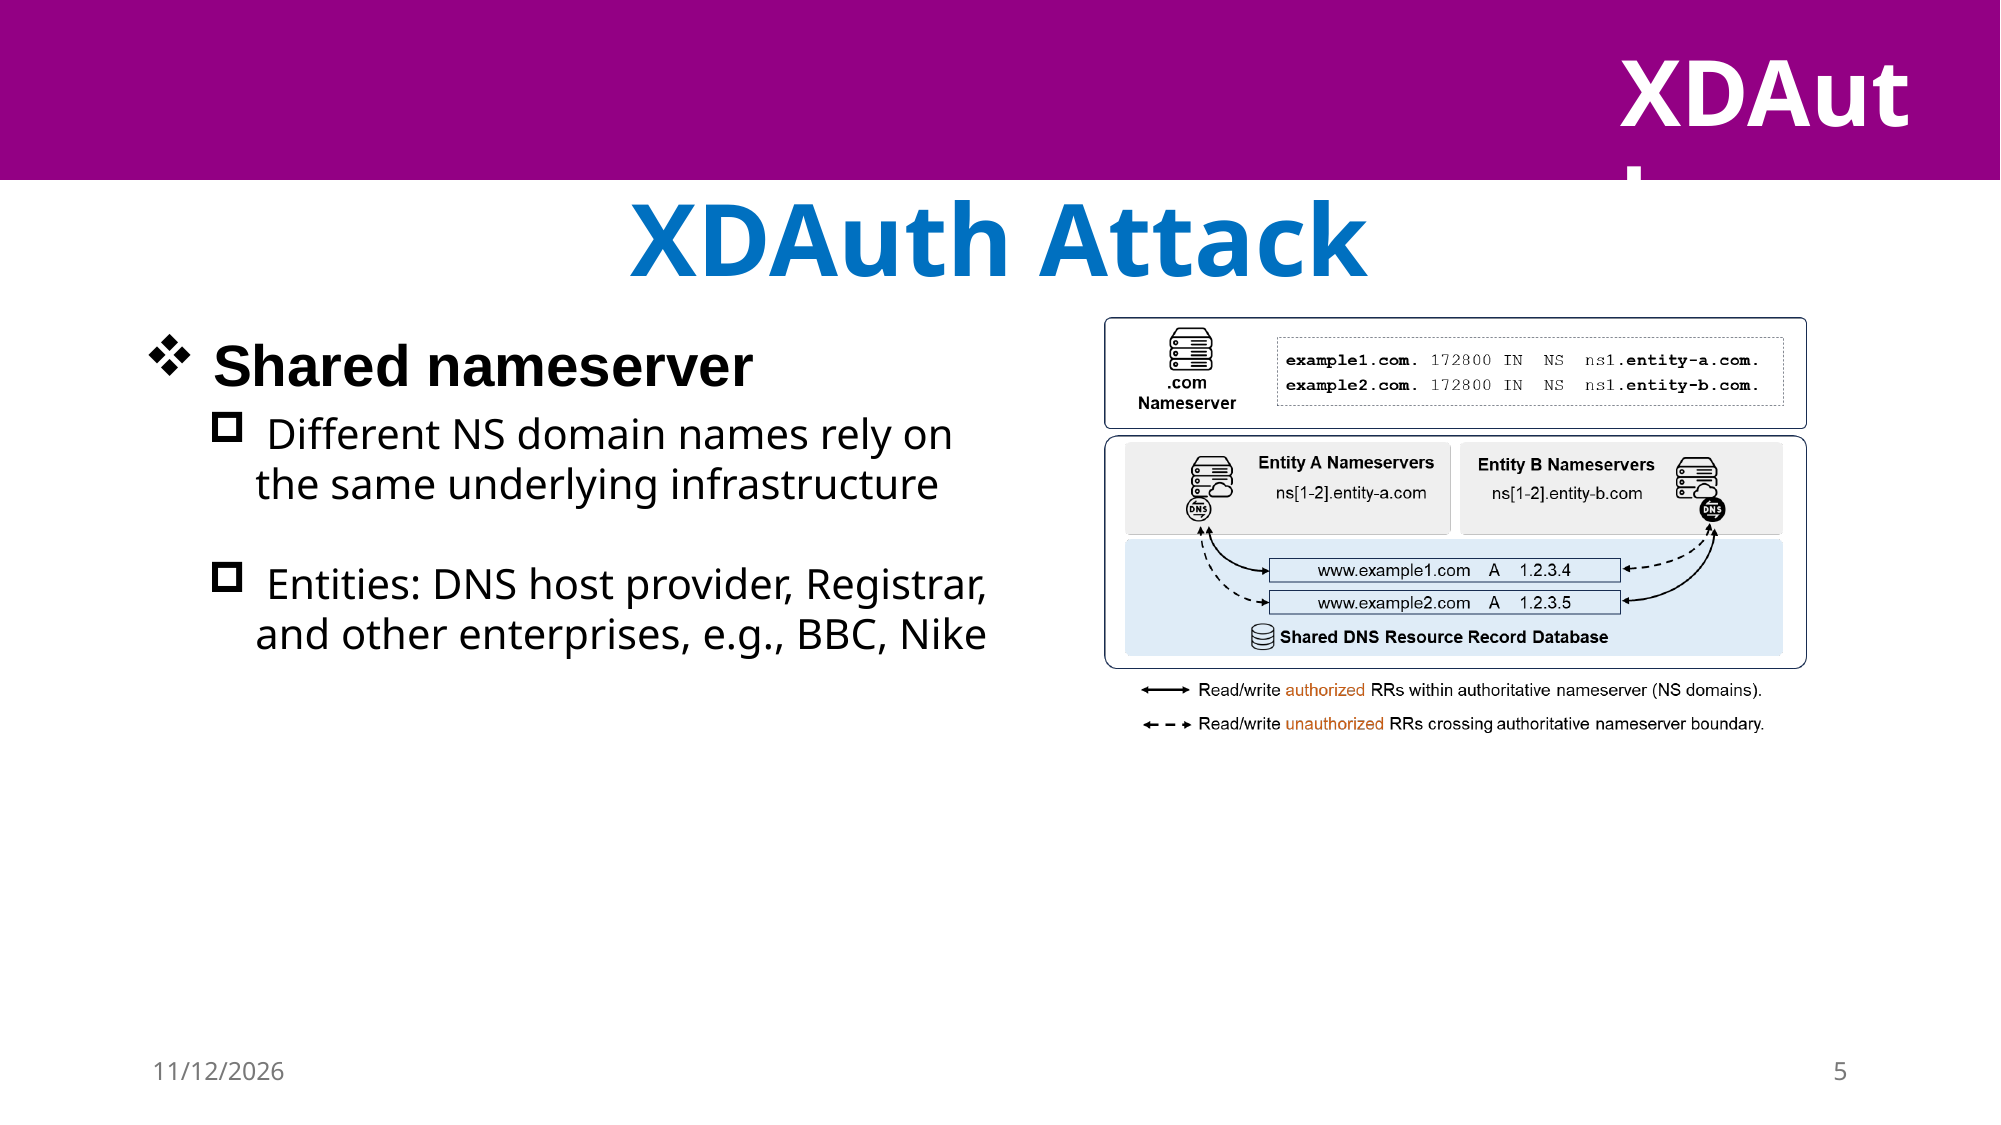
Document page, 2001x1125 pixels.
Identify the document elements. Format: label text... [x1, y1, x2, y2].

text_box Shared nameserver [127, 249, 892, 436]
text_box Different NS domain names rely on the same underlying infrastructure Entities: DNS host provider, Registrar, and other enterprises, e.g., BBC, Nike [193, 400, 1028, 766]
text_box XDAuth Attack [238, 169, 1762, 305]
slide_number 5 [1412, 1042, 1863, 1103]
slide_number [137, 1042, 588, 1103]
picture [1103, 316, 1807, 744]
